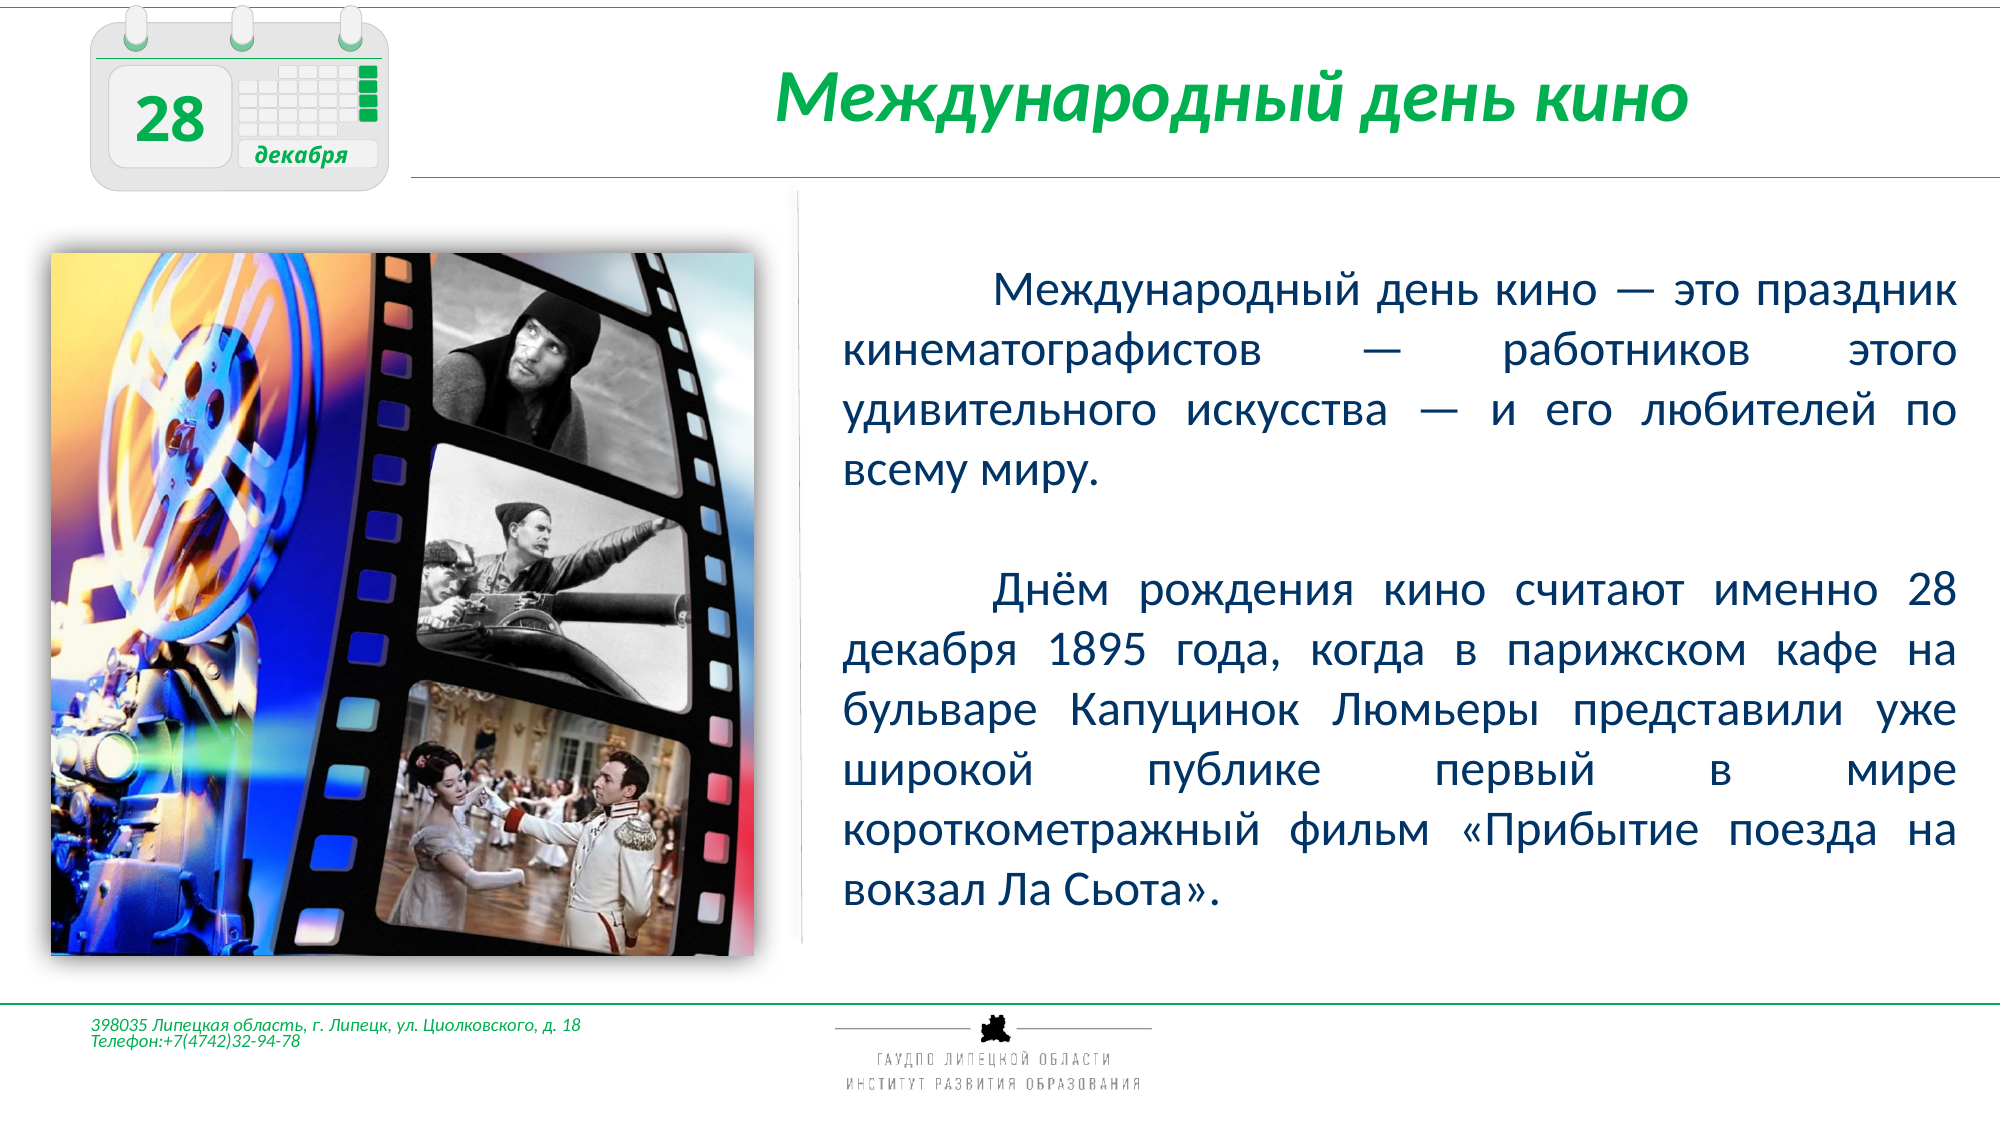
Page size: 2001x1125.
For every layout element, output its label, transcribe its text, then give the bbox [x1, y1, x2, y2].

text_box 398035 Липецкая область, г. Липецк, ул. Циолковского, д. 18 Телефон:+7(4742)32-94-78 [75, 1011, 692, 1099]
text_box Международный день кино [414, 28, 1976, 155]
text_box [90, 5, 389, 191]
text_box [797, 190, 803, 945]
text_box Международный день кино — это праздник кинематографистов — работников этого удивительного искусства — и его любителей по всему миру. Днём рождения кино считают именно 28 декабря 1895 года, когда в парижском кафе на бульваре Капуцинок Люмьеры представили уже широкой публике первый в мире короткометражный фильм «Прибытие поезда на вокзал Ла Сьота». [827, 178, 1974, 995]
picture [777, 1008, 1212, 1098]
picture [51, 253, 754, 956]
